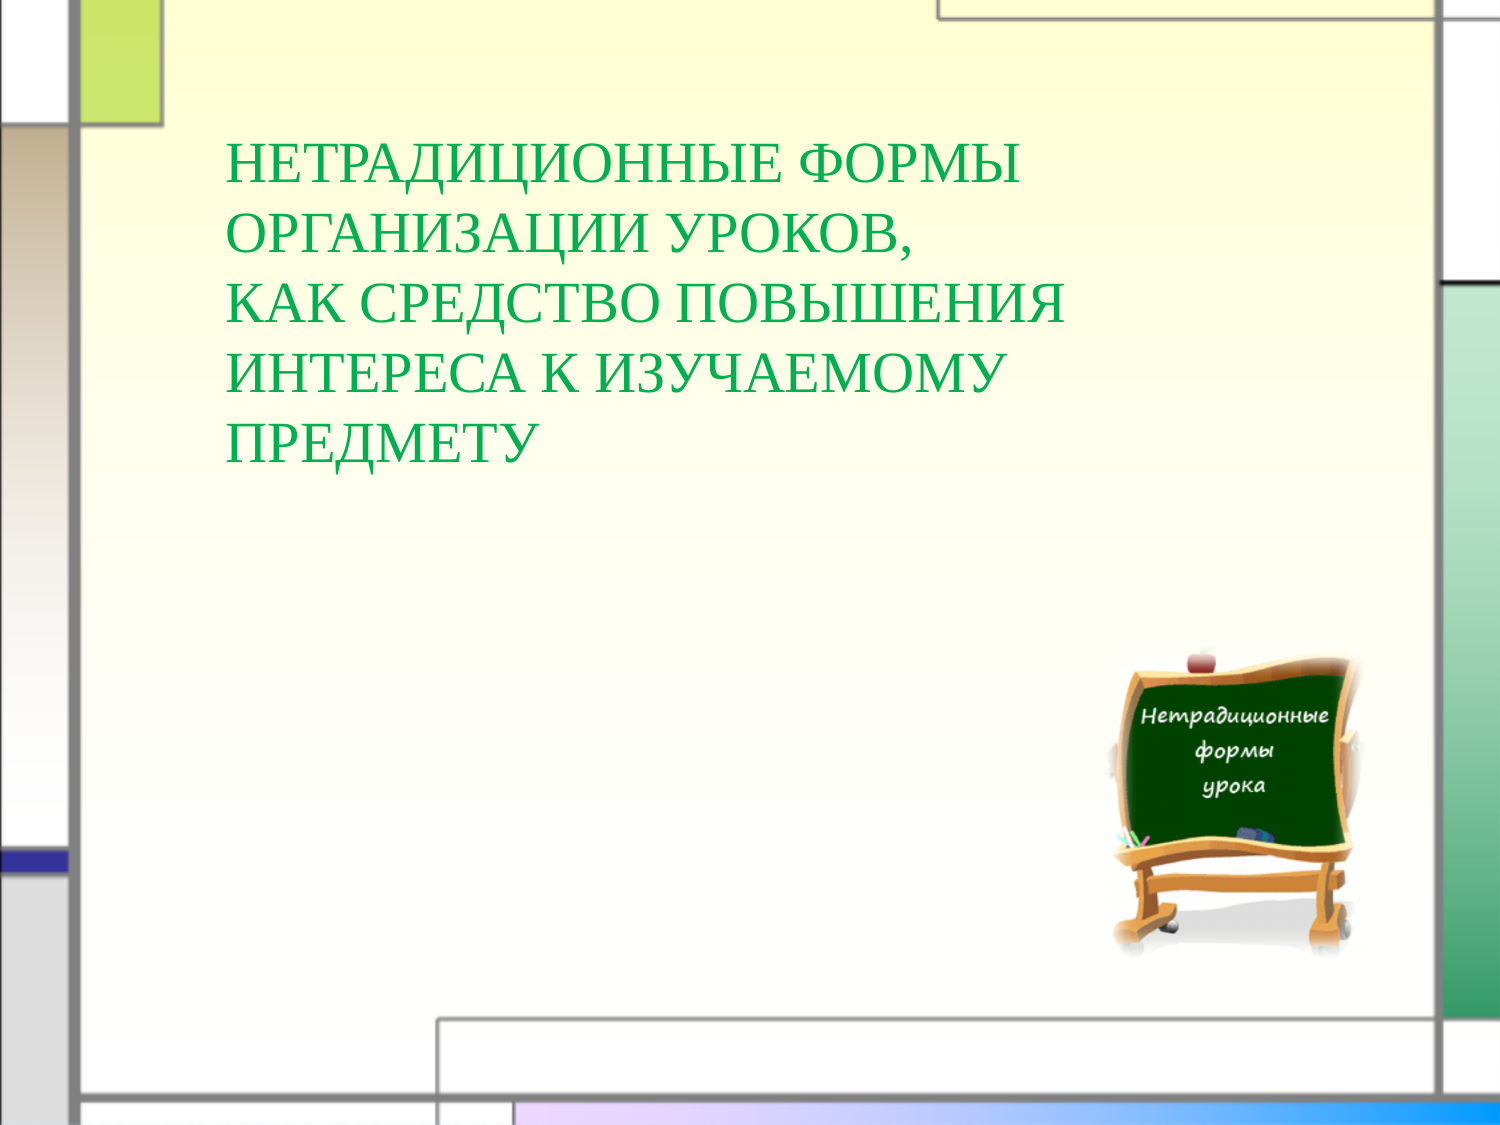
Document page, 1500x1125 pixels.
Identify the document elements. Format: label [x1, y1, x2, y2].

picture [1101, 644, 1368, 962]
list [0, 0, 1500, 1125]
